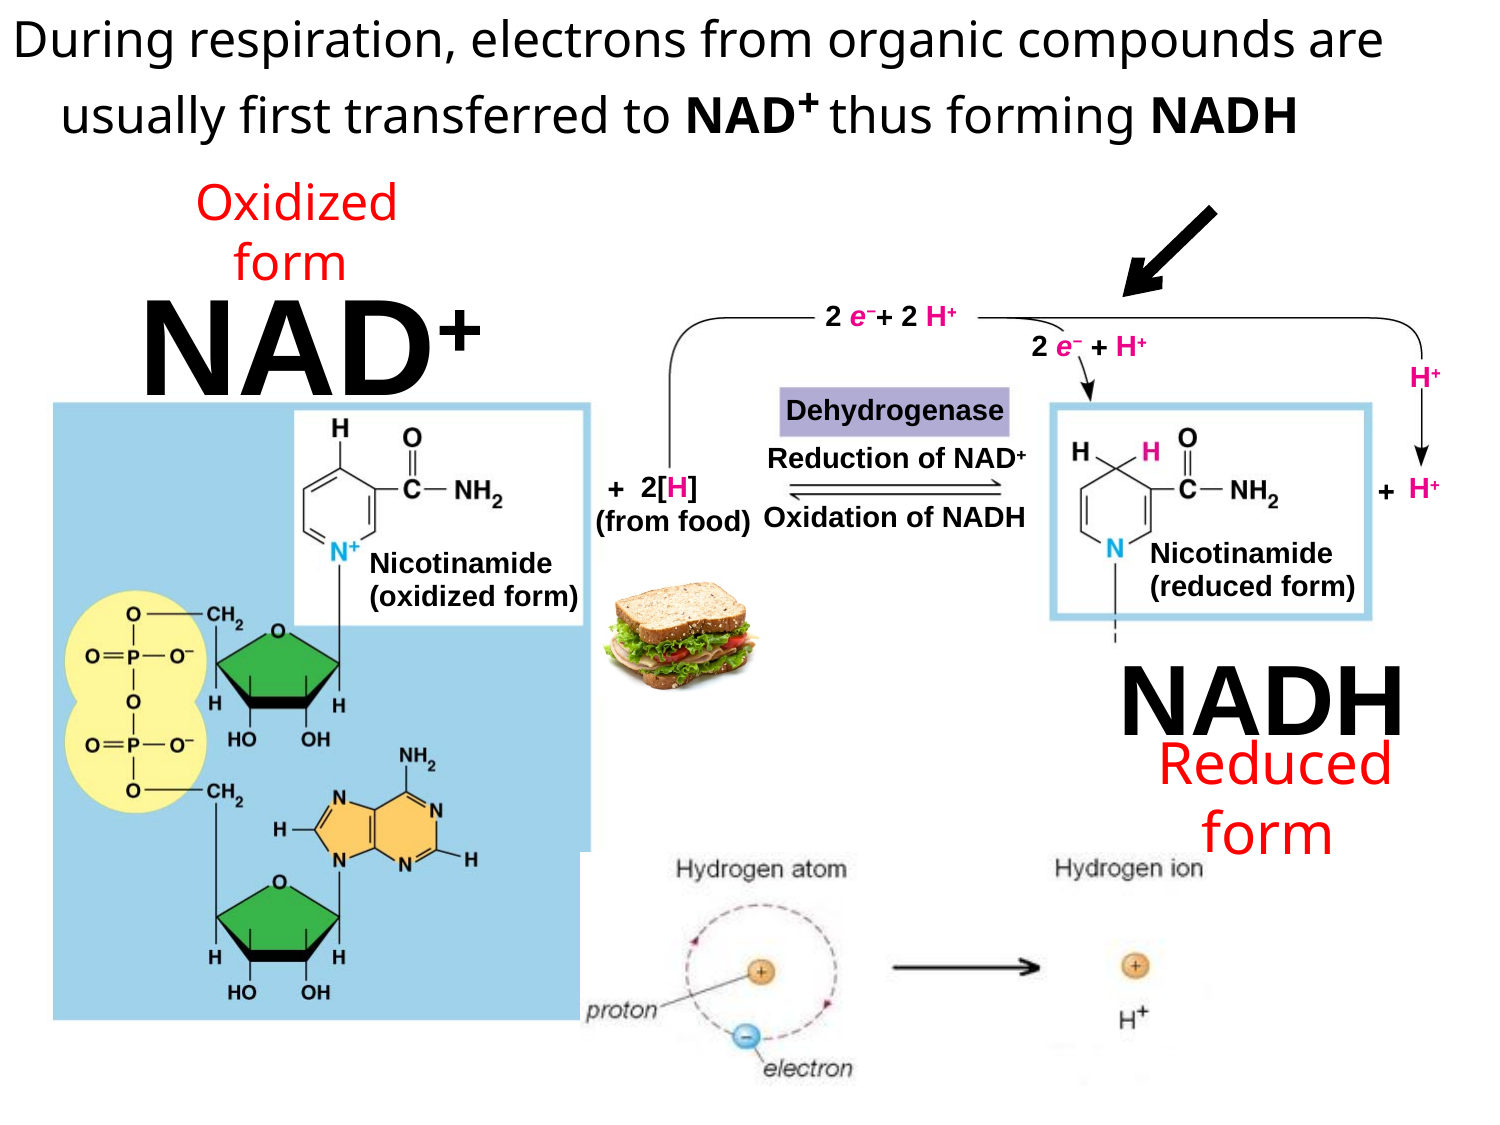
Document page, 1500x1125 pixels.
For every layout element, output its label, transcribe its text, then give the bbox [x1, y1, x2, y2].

text_box Oxidized form [132, 163, 463, 295]
picture [45, 296, 1449, 1086]
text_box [1122, 209, 1214, 298]
text_box During respiration, electrons from organic compounds are usually first transferred to NAD thus forming NADH [0, 0, 1411, 155]
